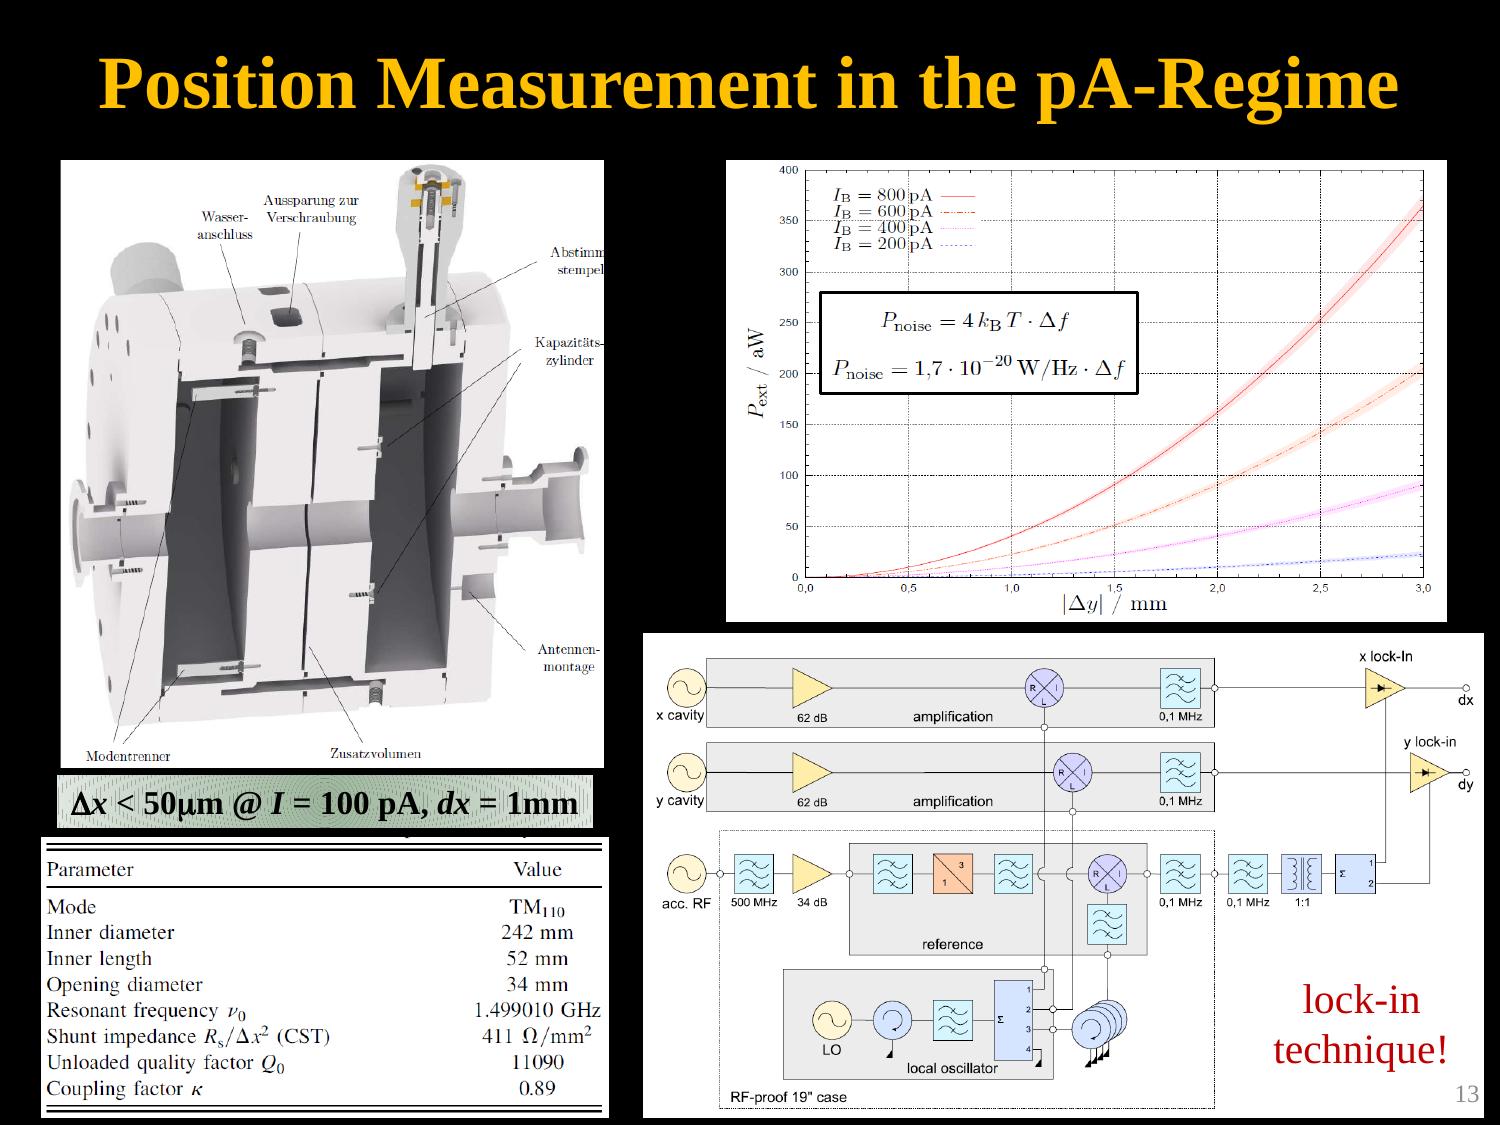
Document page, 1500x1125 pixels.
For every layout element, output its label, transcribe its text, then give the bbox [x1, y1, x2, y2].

picture [40, 833, 609, 1118]
text_box 13 [1488, 1068, 1495, 1117]
picture [643, 633, 1484, 1118]
text_box Dx < 50mm @ I = 100 pA, dx = 1mm [56, 773, 594, 829]
title Position Measurement in the pA-Regime [0, 0, 1500, 162]
picture [60, 160, 605, 768]
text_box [726, 160, 1448, 622]
